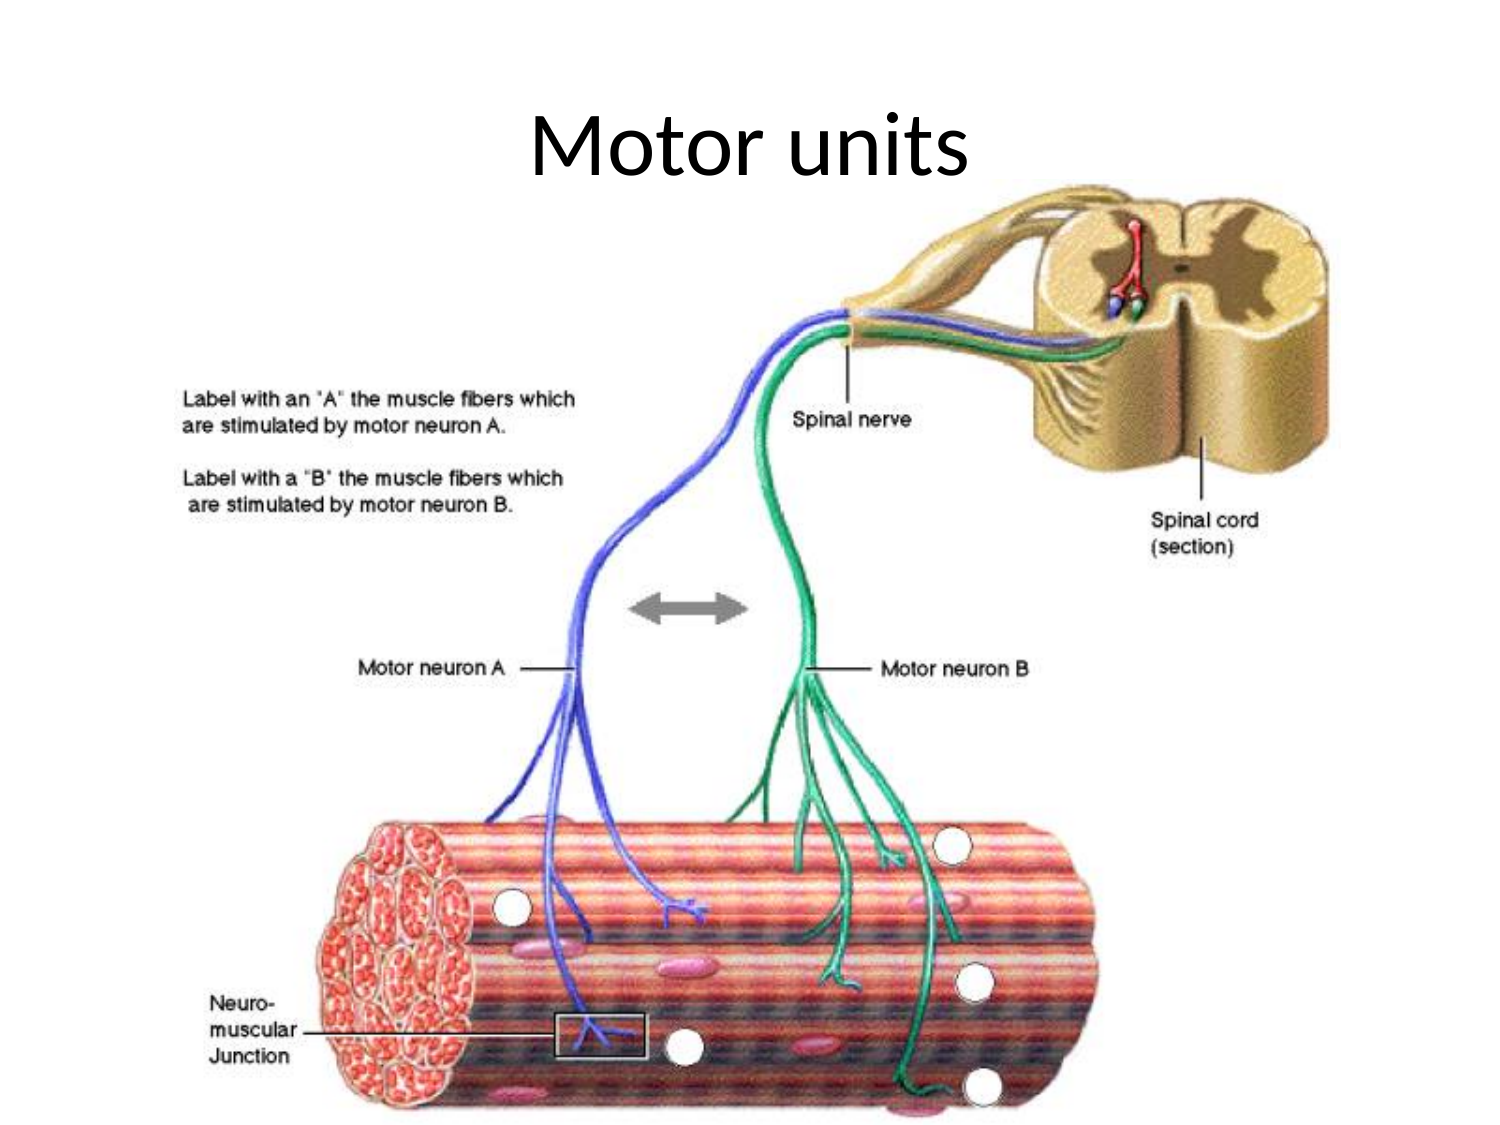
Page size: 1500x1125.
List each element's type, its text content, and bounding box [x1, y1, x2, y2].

title Motor units [75, 45, 1425, 233]
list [174, 179, 1342, 1125]
